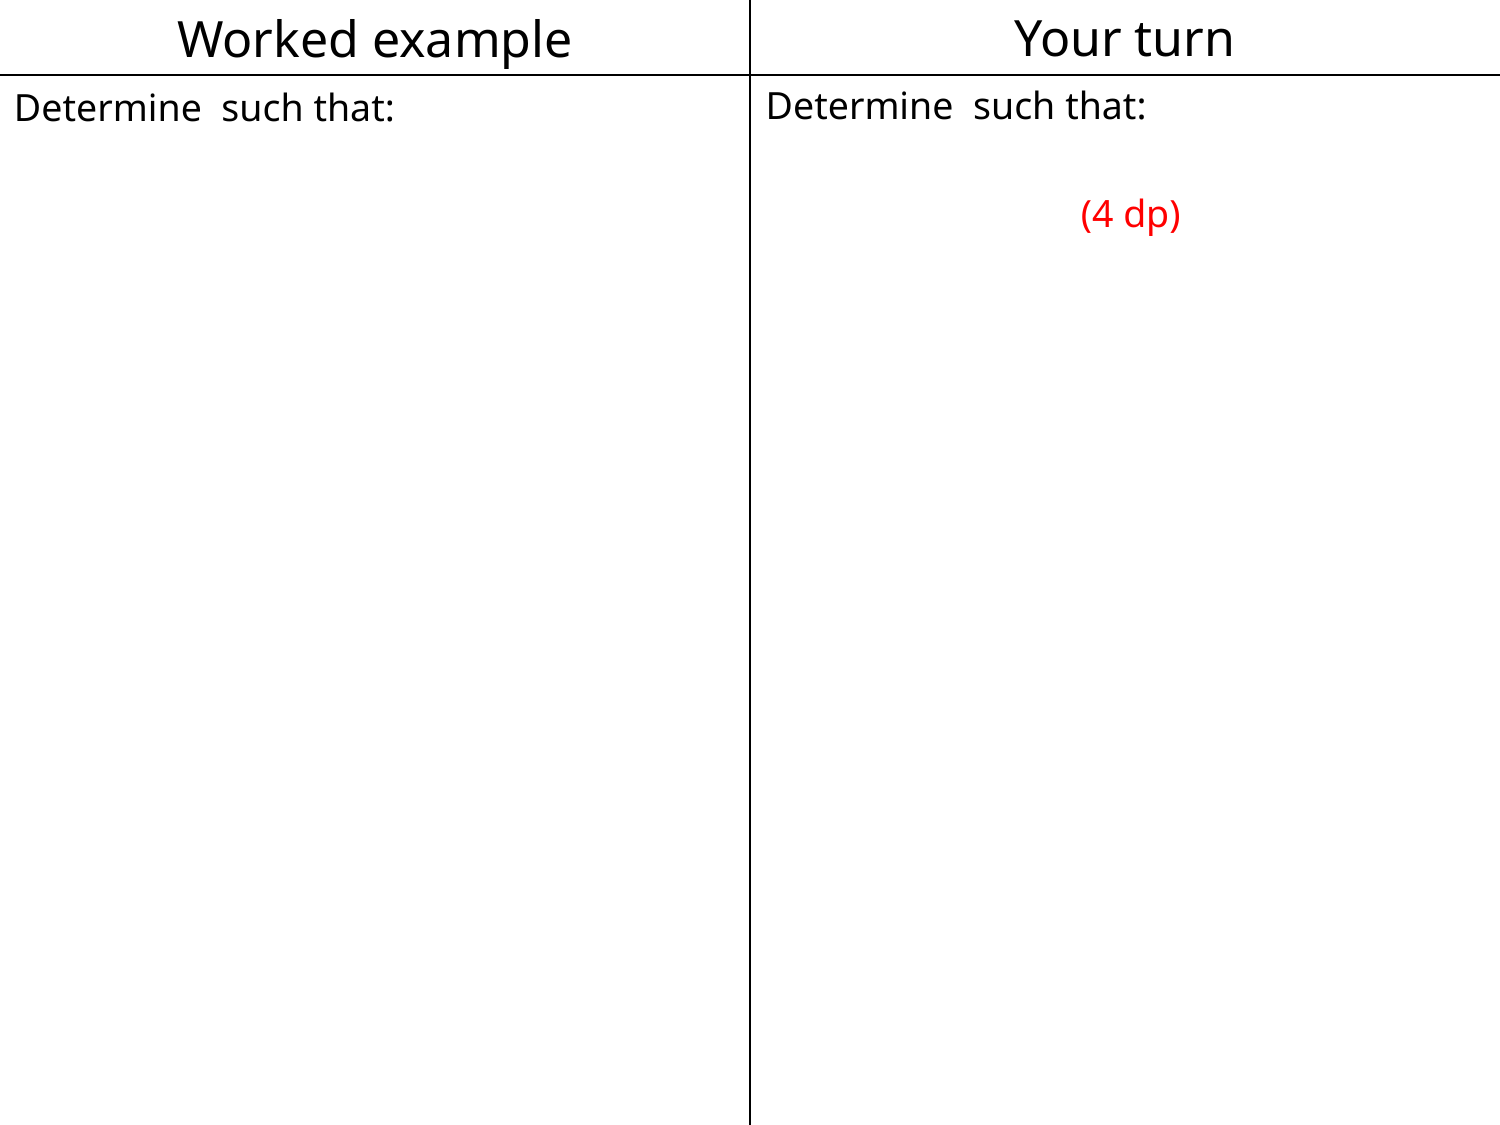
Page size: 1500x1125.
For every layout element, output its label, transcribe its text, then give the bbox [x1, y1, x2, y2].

text_box Worked example [0, 0, 749, 74]
text_box Your turn [751, 0, 1500, 74]
